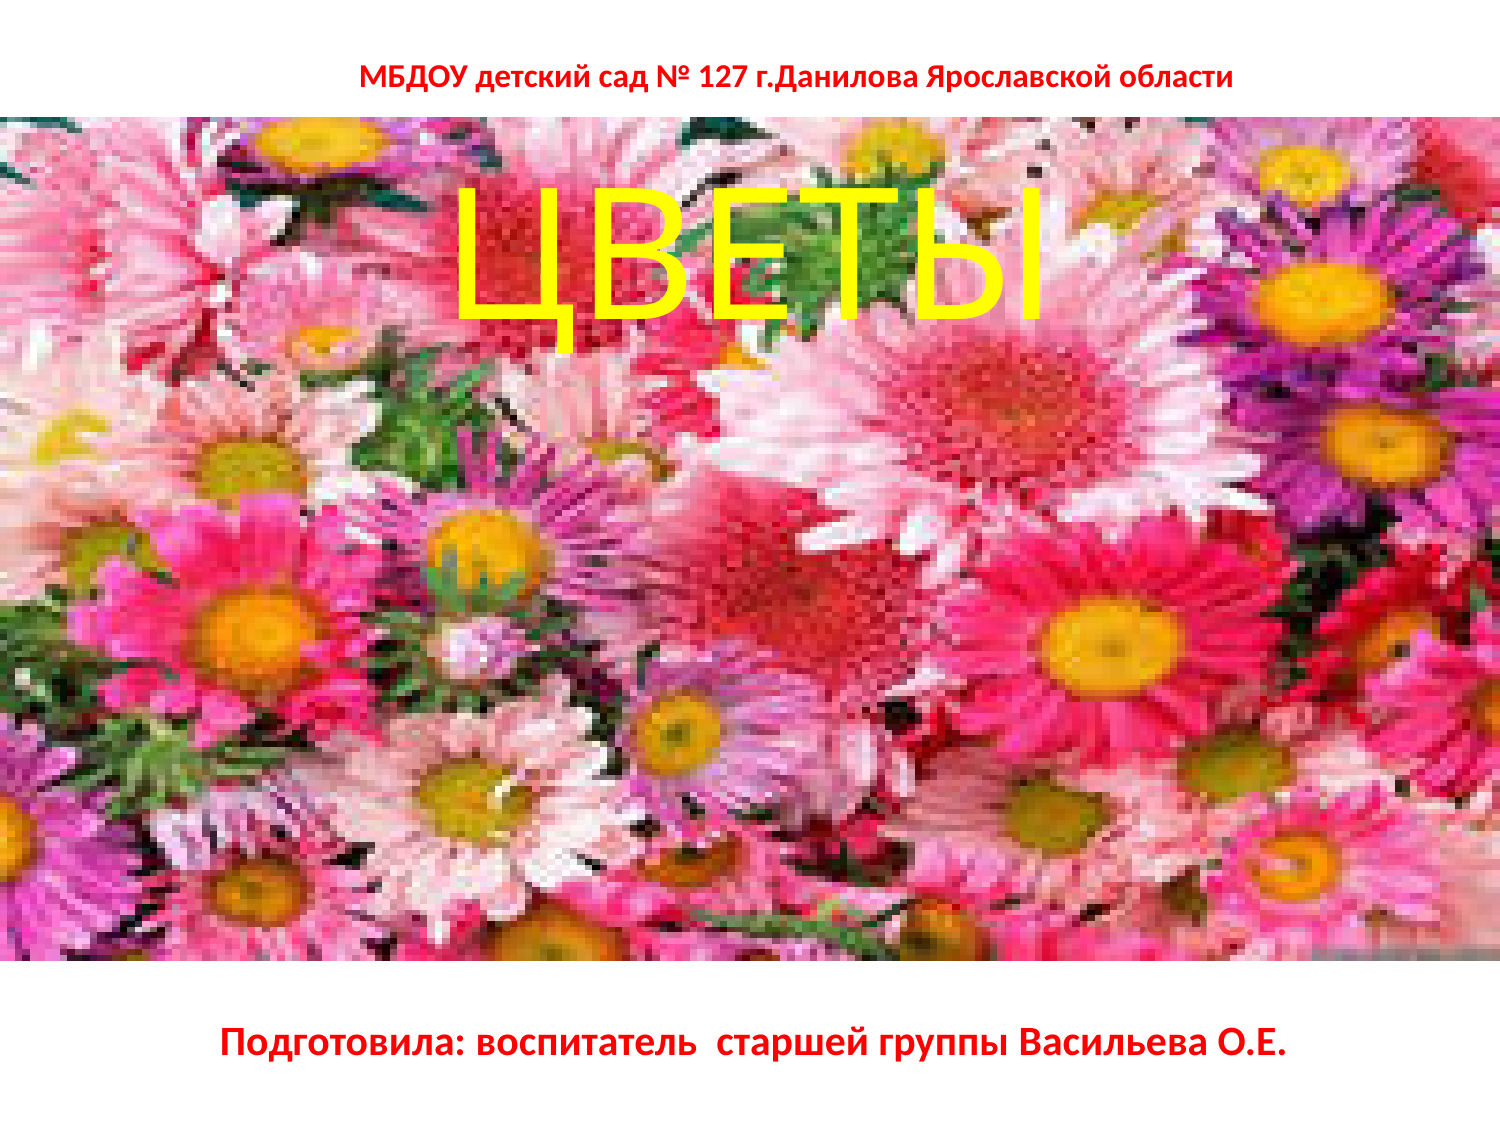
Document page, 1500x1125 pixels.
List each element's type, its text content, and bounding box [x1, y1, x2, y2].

text_box МБДОУ детский сад № 127 г.Данилова Ярославской области [152, 46, 1442, 102]
text_box Подготовила: воспитатель старшей группы Васильева О.Е. [70, 970, 1438, 1071]
picture [0, 116, 1500, 962]
